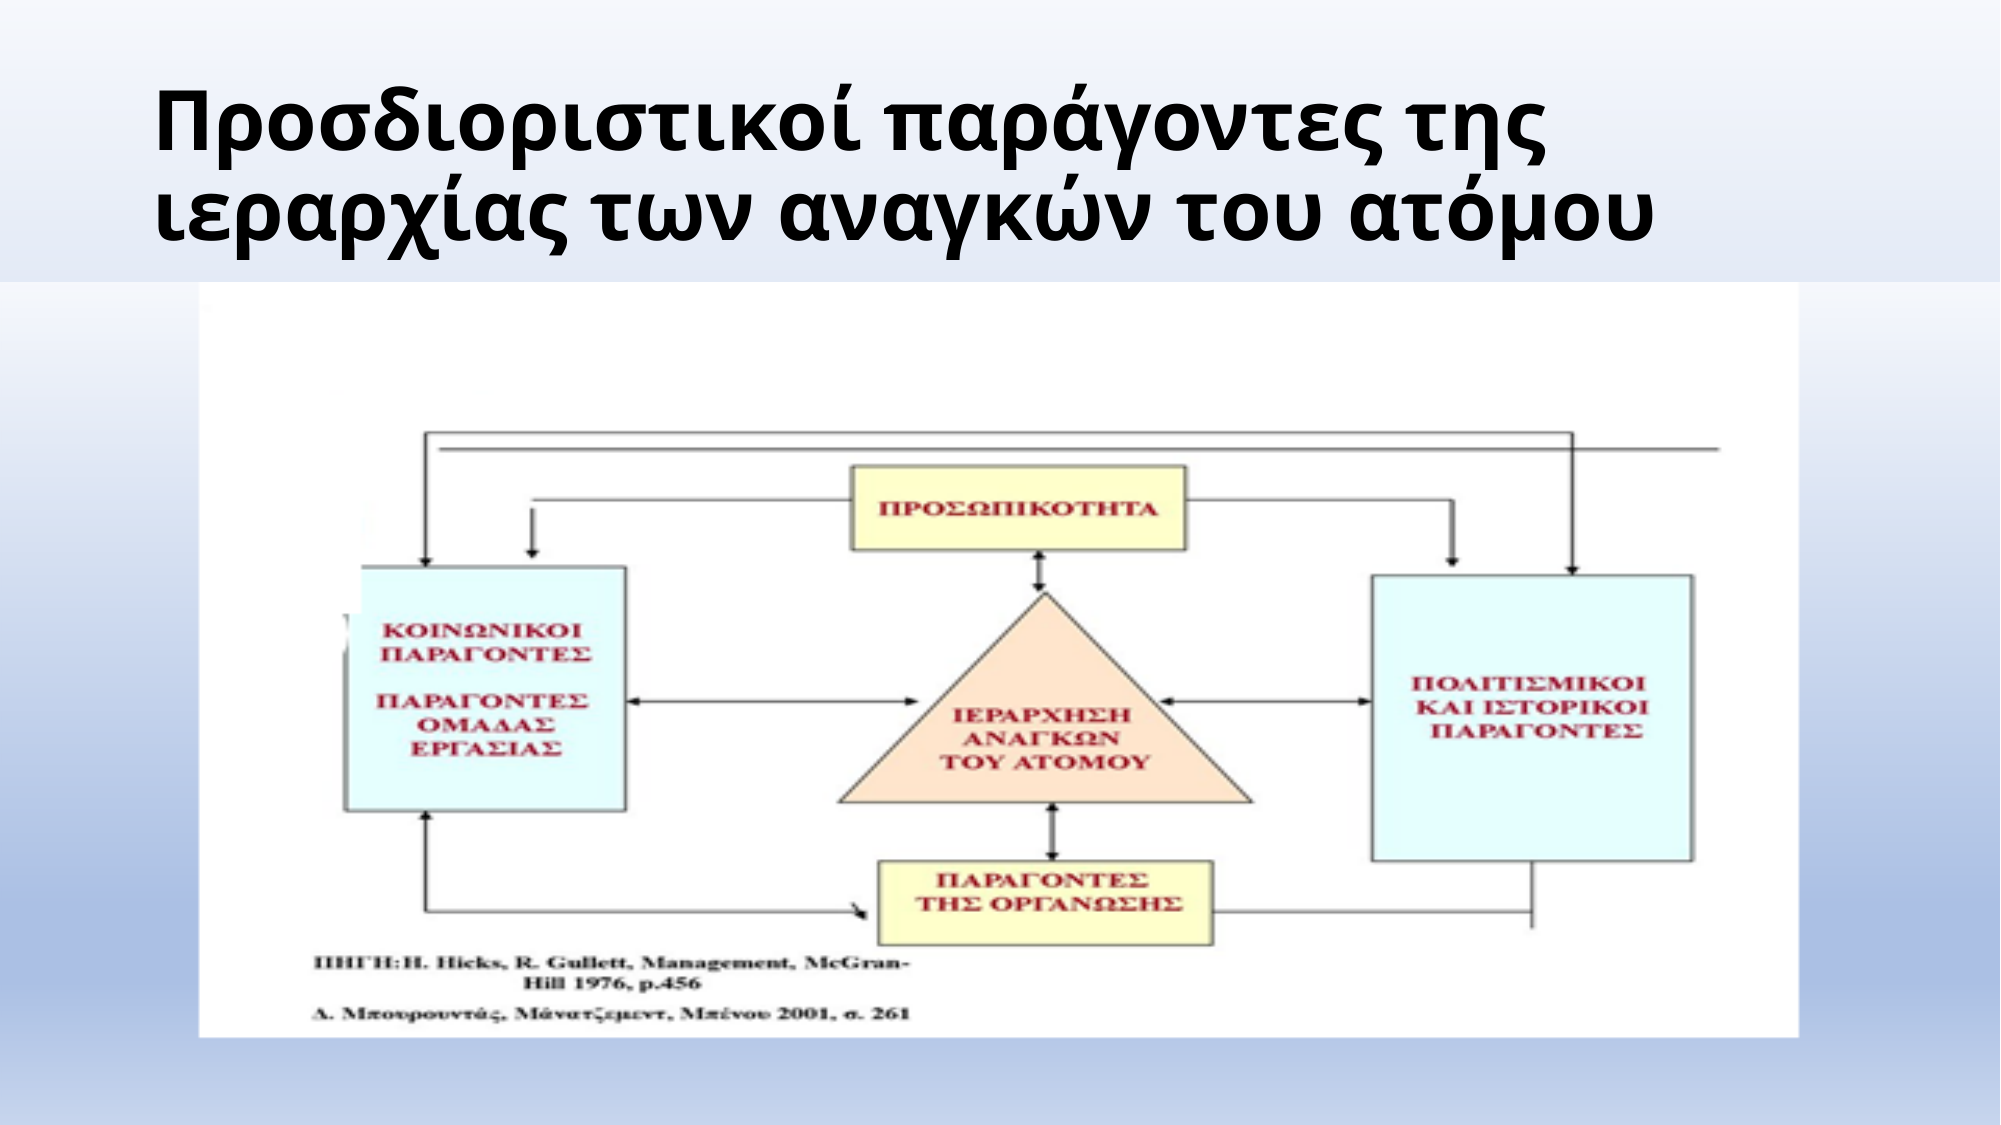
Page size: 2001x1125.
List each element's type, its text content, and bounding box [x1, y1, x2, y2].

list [0, 282, 2000, 1125]
title Προσδιοριστικοί παράγοντες της ιεραρχίας των αναγκών του ατόμου [137, 59, 1863, 278]
